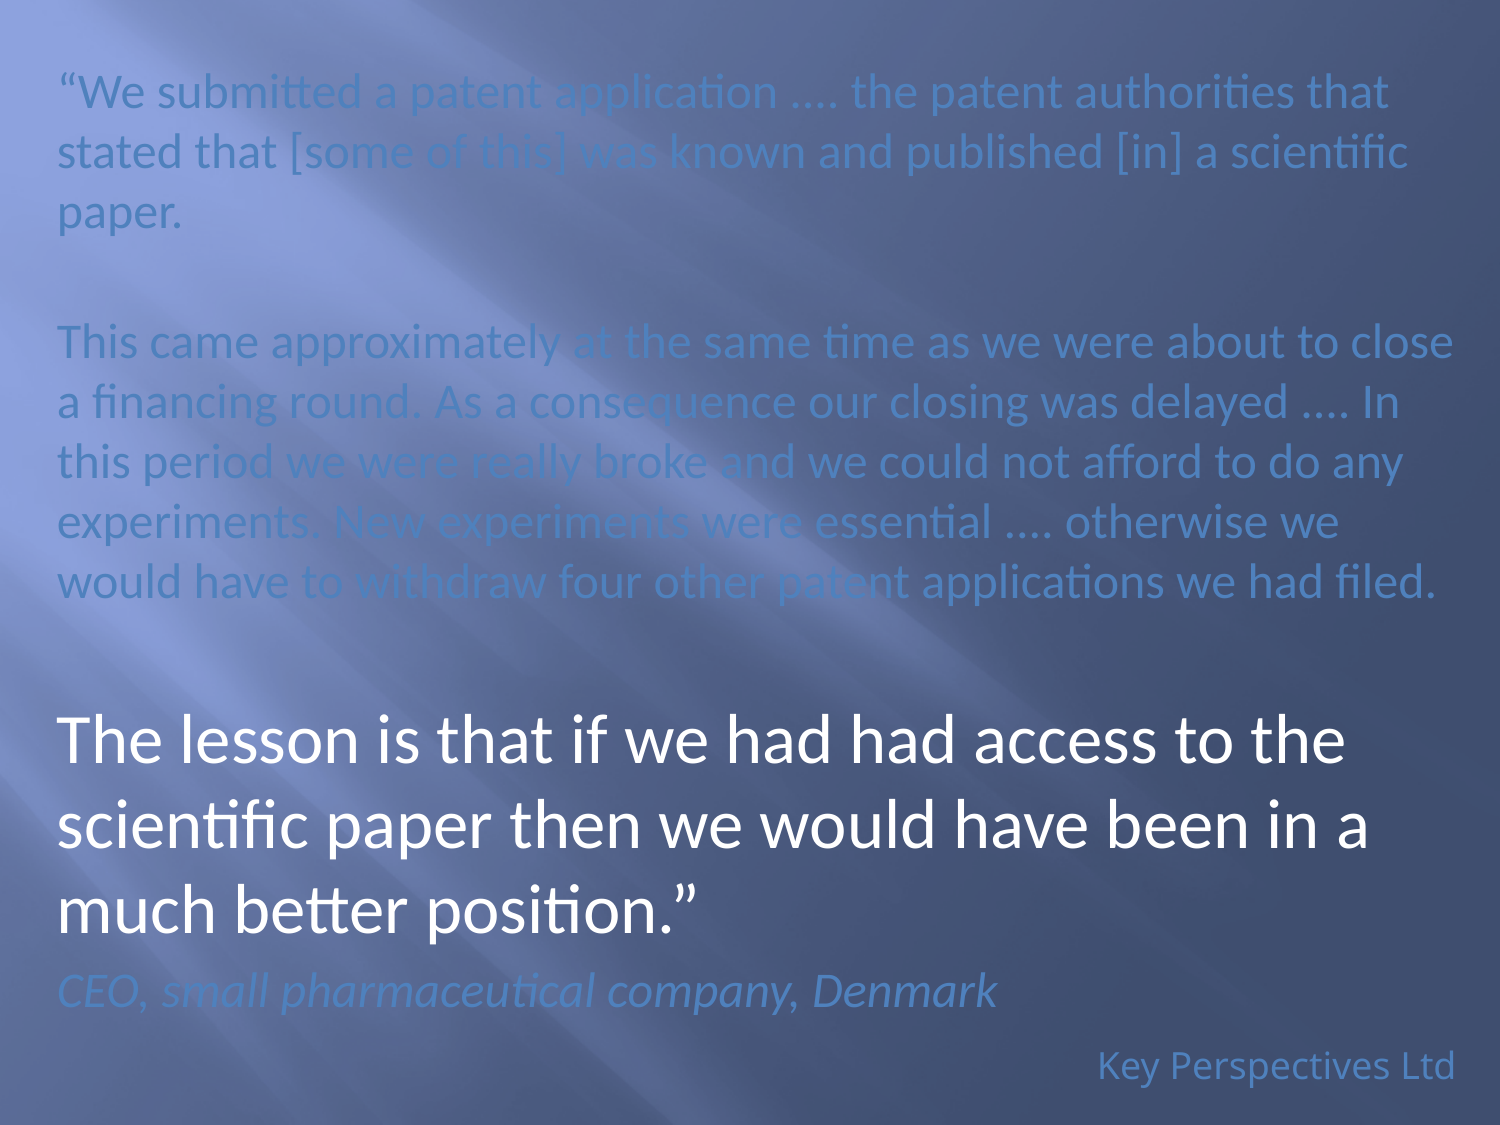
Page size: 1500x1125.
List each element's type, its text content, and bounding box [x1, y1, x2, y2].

text_box Key Perspectives Ltd [1008, 1034, 1472, 1095]
list “We submitted a patent application .... the patent authorities that stated that [some of this] was known and published [in] a scientific paper. This came approximately at the same time as we were about to close a financing round. As a consequence our closing was delayed .... In this period we were really broke and we could not afford to do any experiments. New experiments were essential .... otherwise we would have to withdraw four other patent applications we had filed. The lesson is that if we had had access to the scientific paper then we would have been in a much better position.” CEO, small pharmaceutical company, Denmark [42, 51, 1472, 1035]
